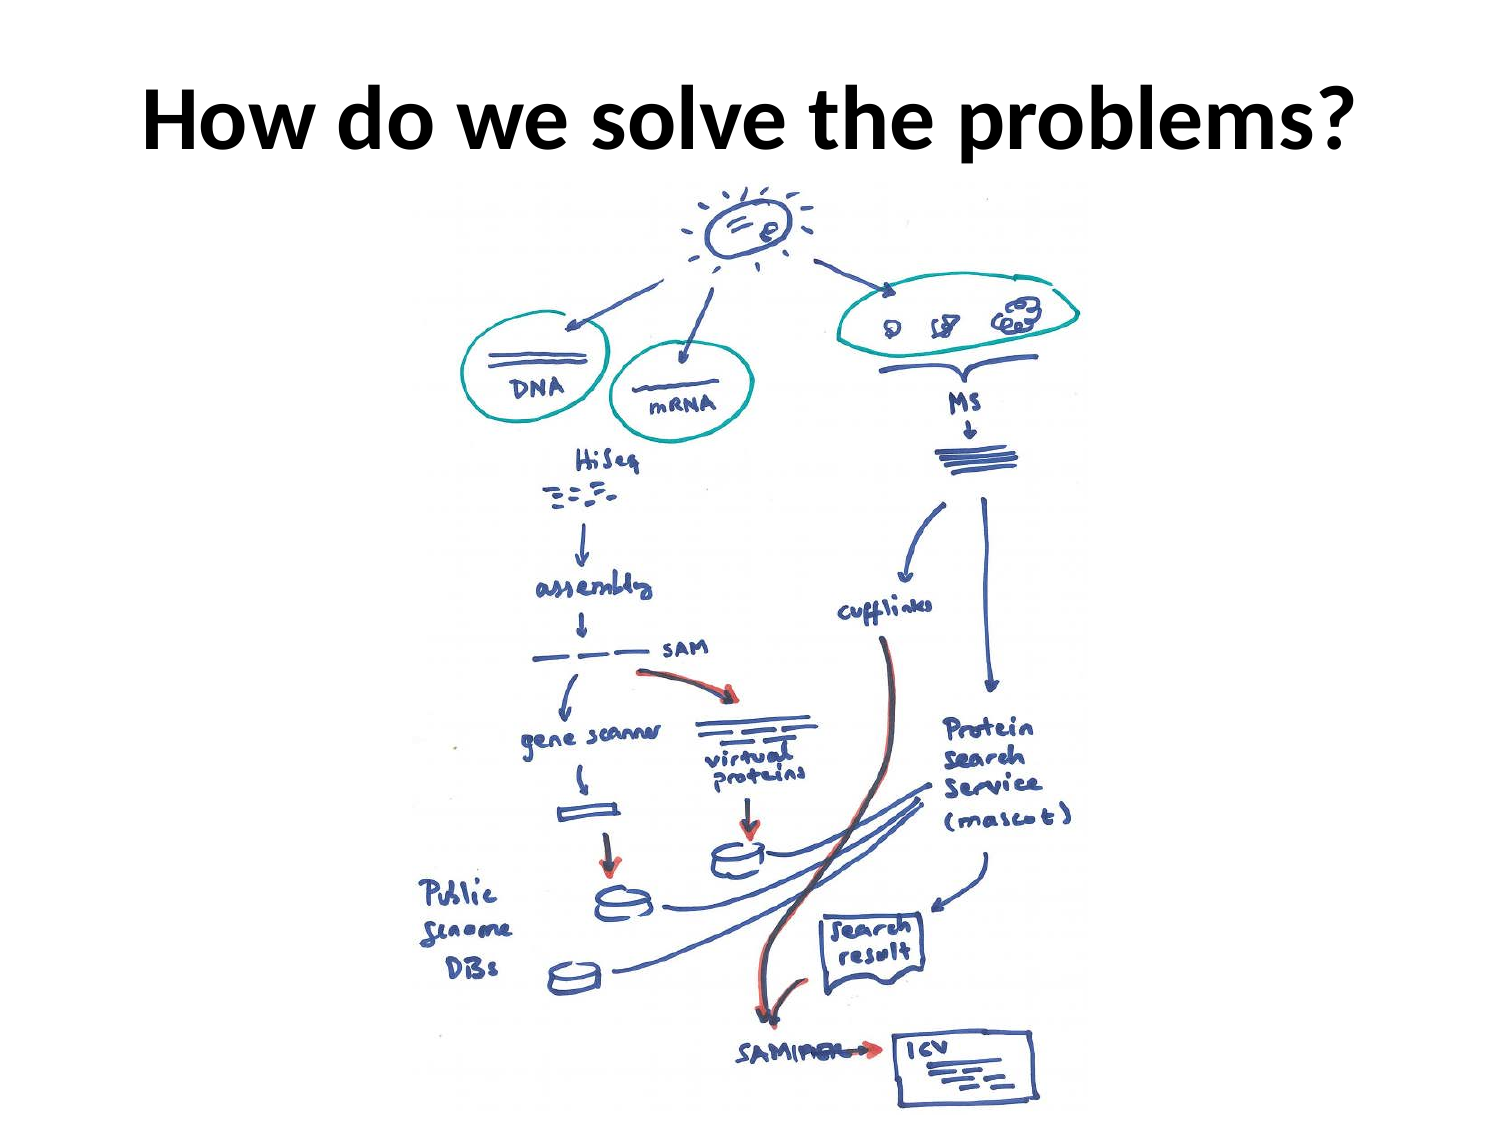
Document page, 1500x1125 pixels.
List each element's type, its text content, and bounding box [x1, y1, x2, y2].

picture [412, 174, 1088, 1115]
title How do we solve the problems? [75, 18, 1425, 207]
